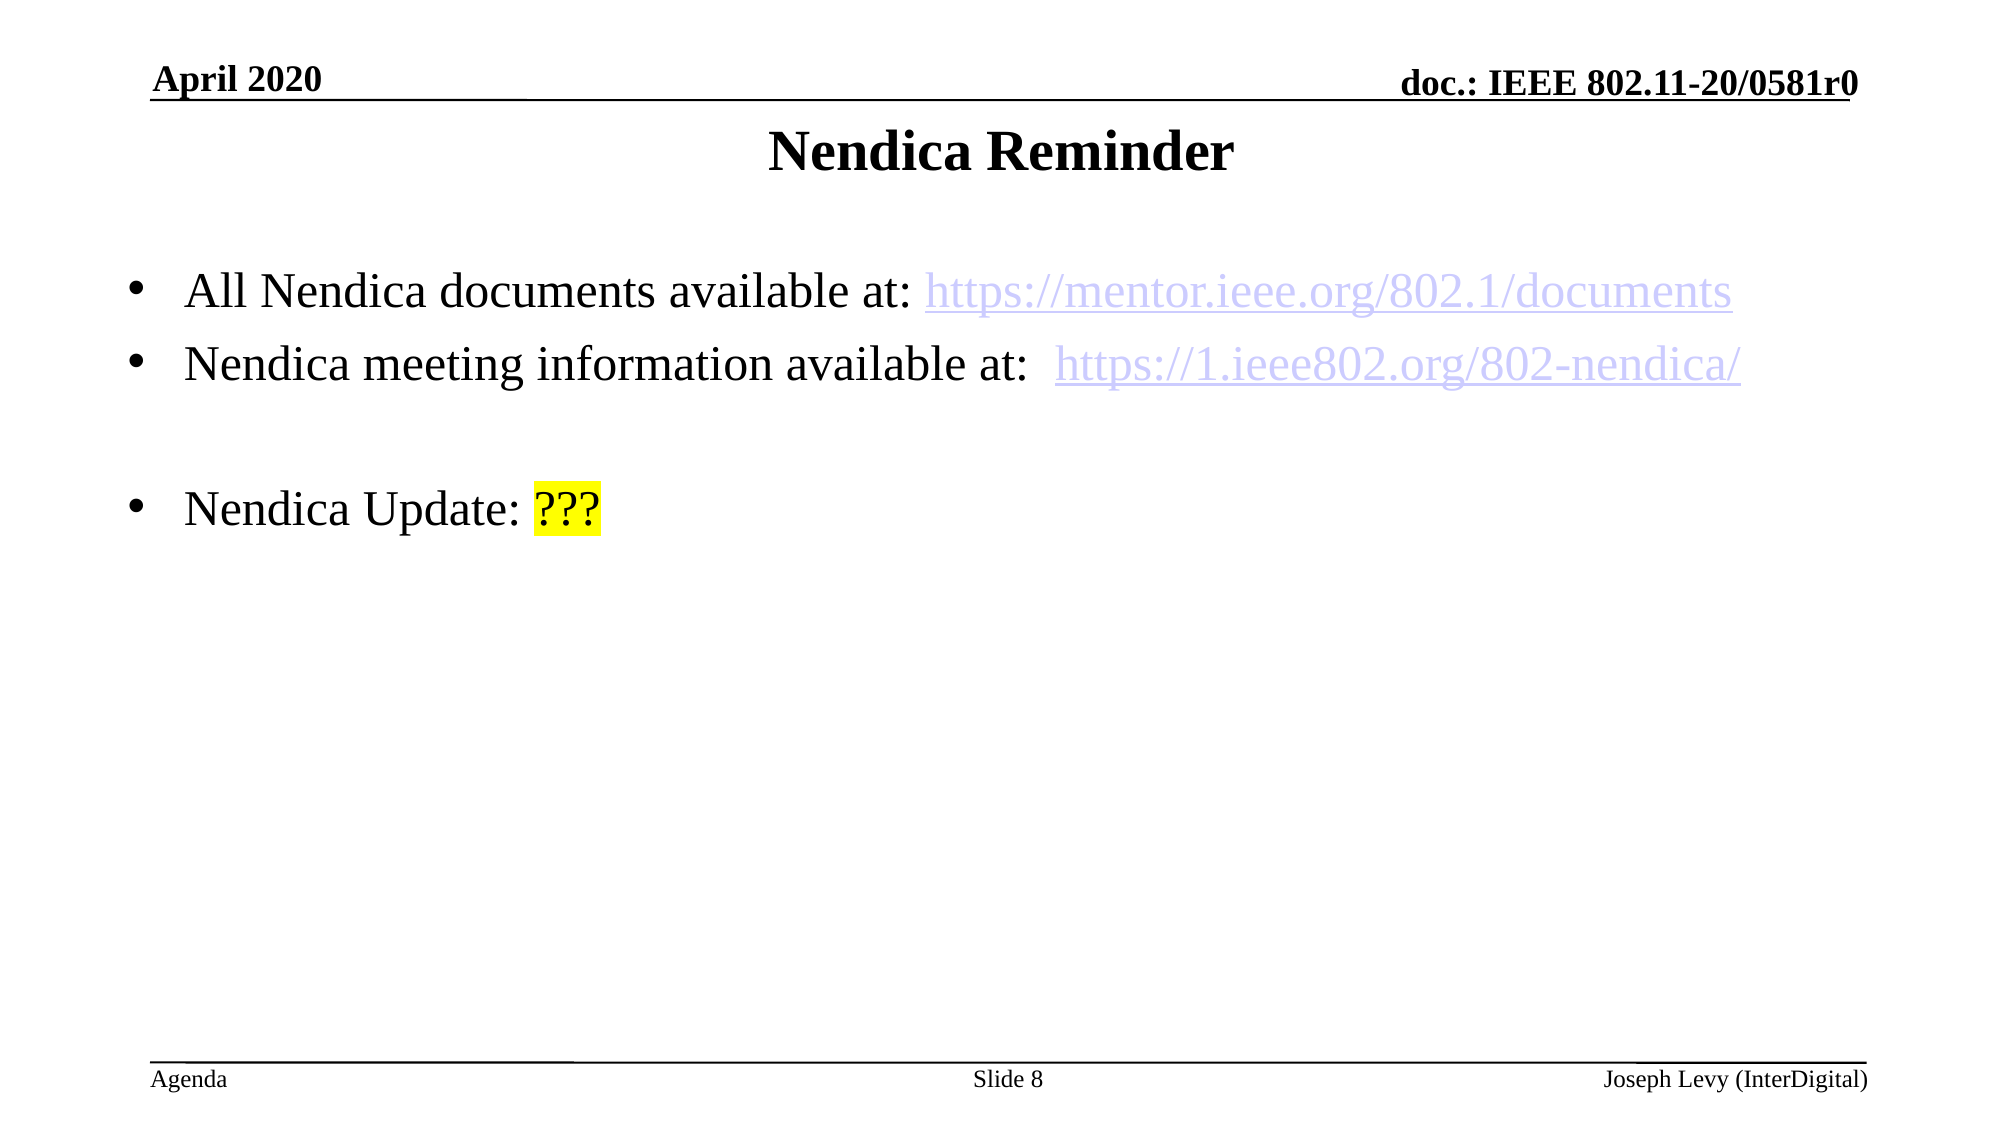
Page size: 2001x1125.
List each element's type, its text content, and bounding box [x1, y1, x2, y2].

title Nendica Reminder [152, 105, 1853, 188]
slide_number Slide 8 [950, 1061, 1067, 1123]
footer Joseph Levy (InterDigital) [1171, 1061, 1869, 1093]
list All Nendica documents available at: https://mentor.ieee.org/802.1/documents Nendica meeting information available at: https://1.ieee802.org/802-nendica/ Nendica Update: ??? [112, 249, 1893, 613]
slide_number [152, 54, 563, 100]
